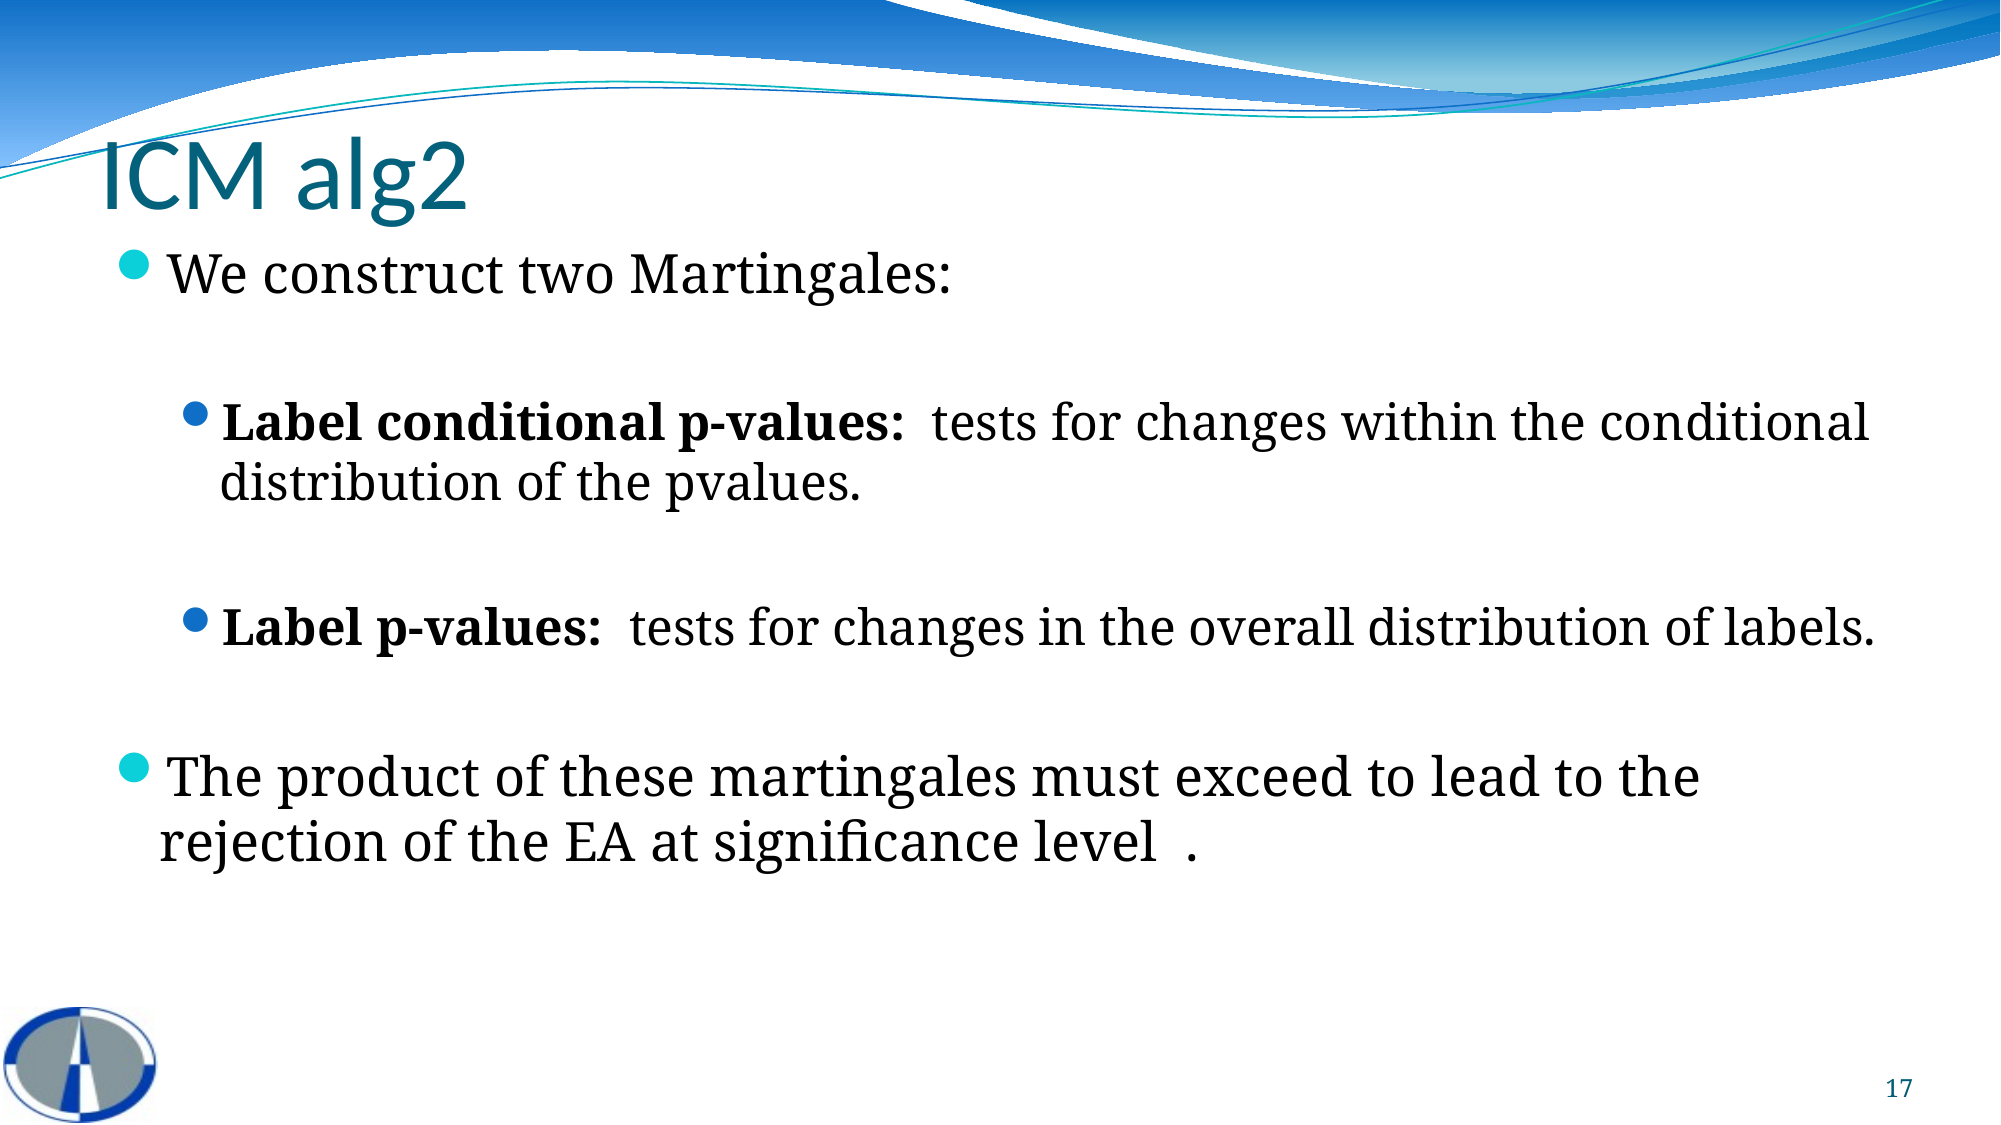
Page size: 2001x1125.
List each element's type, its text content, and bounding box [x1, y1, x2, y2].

picture [3, 1007, 158, 1123]
title ICM alg2 [99, 42, 1901, 231]
slide_number 17 [1746, 1047, 1914, 1107]
